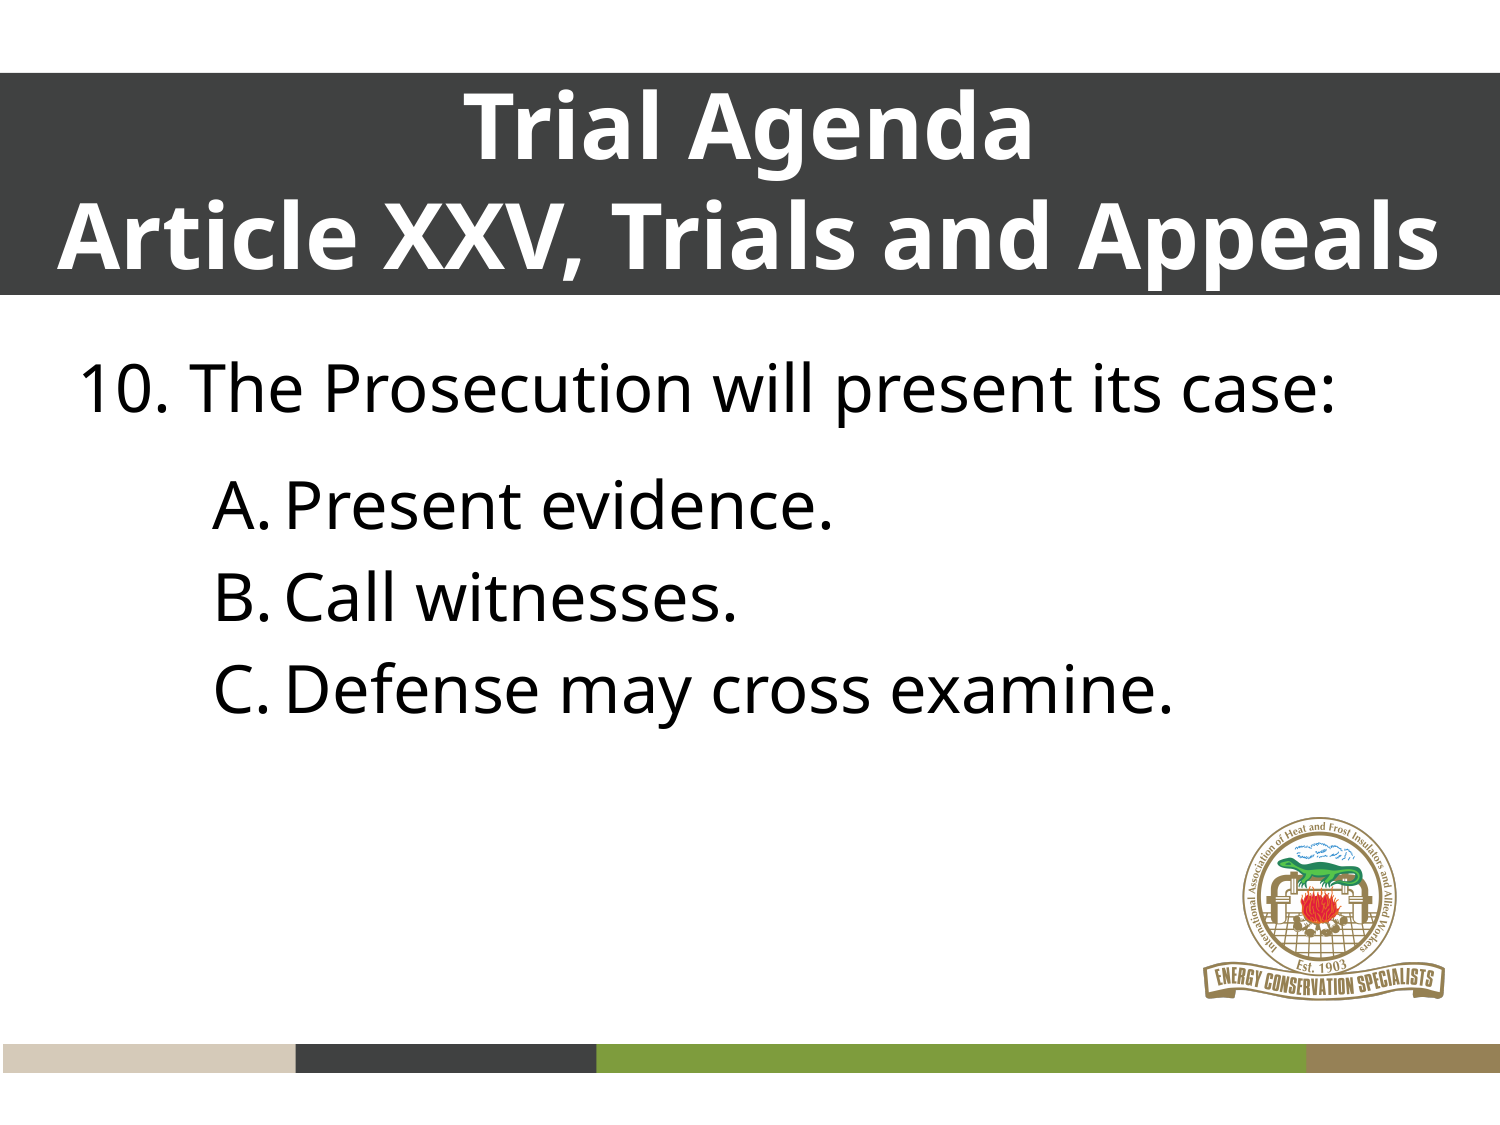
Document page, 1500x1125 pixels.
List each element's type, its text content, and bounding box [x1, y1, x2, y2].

picture [3, 1044, 1500, 1073]
list 10. The Prosecution will present its case: Present evidence. Call witnesses. Defense may cross examine. [62, 326, 1438, 910]
picture [1203, 817, 1454, 1006]
title Trial Agenda Article XXV, Trials and Appeals [0, 79, 1500, 276]
